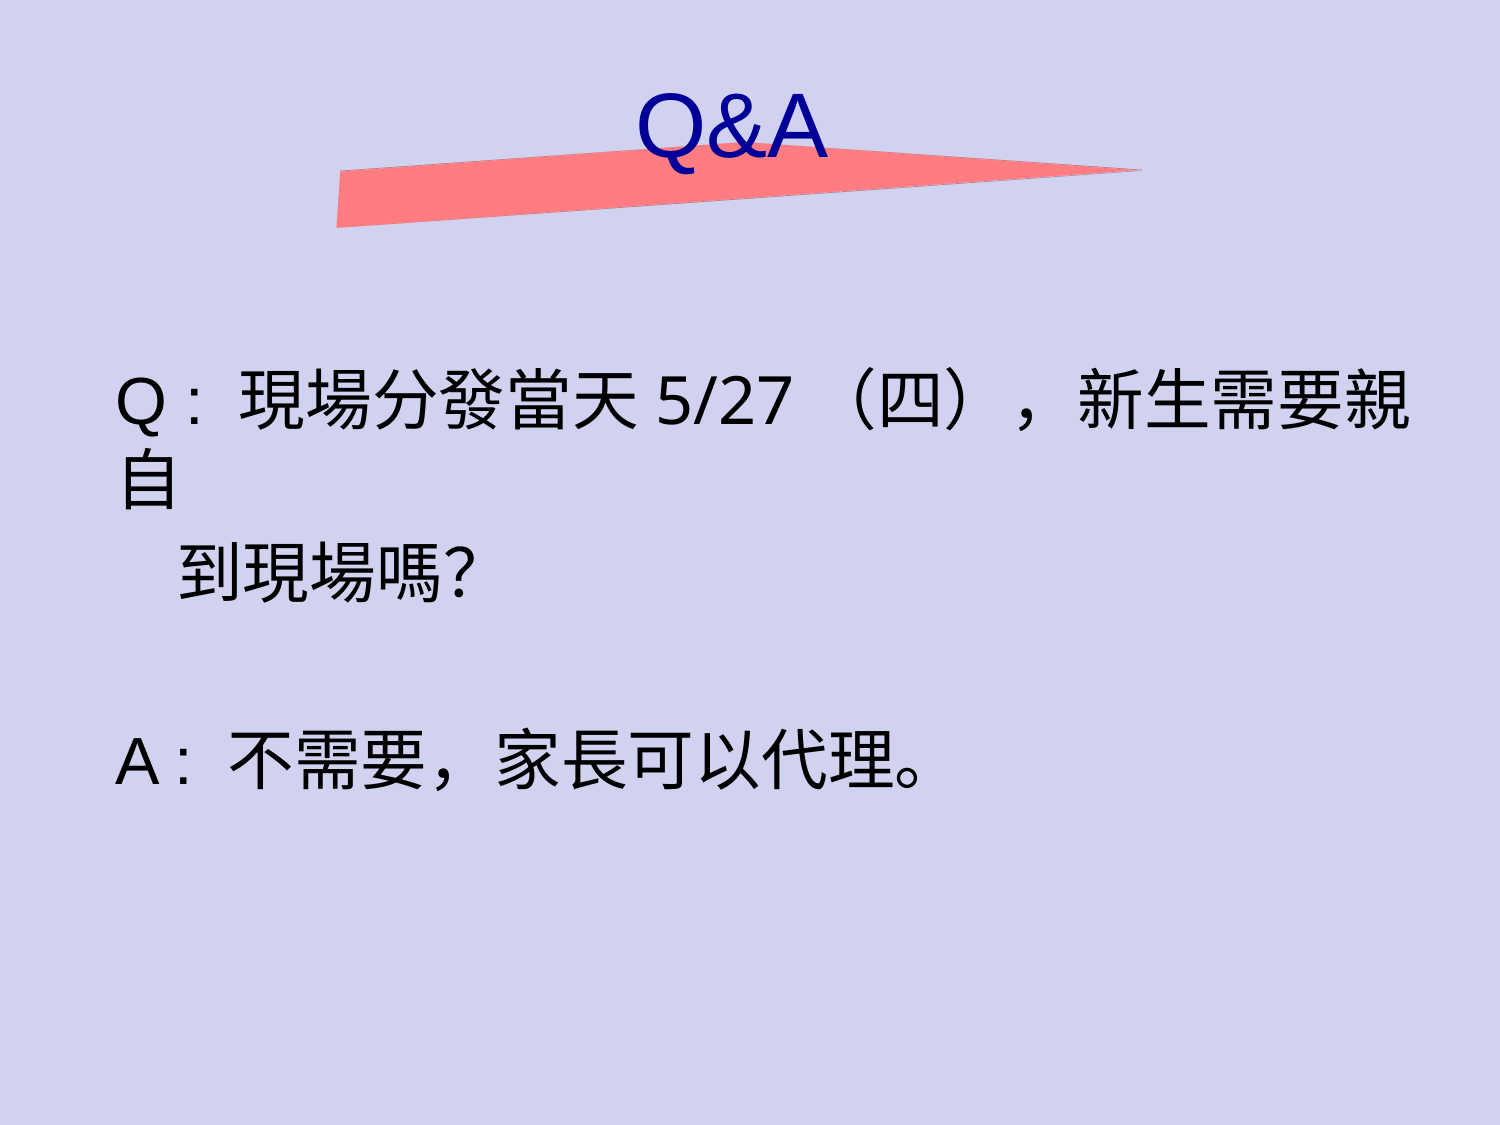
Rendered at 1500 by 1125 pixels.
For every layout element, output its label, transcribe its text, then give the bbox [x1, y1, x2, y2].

title Q&A [57, 27, 1408, 216]
list Q : 現場分發當天5/27（四），新生需要親自 到現場嗎？ A : 不需要，家長可以代理。 [100, 350, 1451, 1093]
picture [336, 141, 1144, 228]
